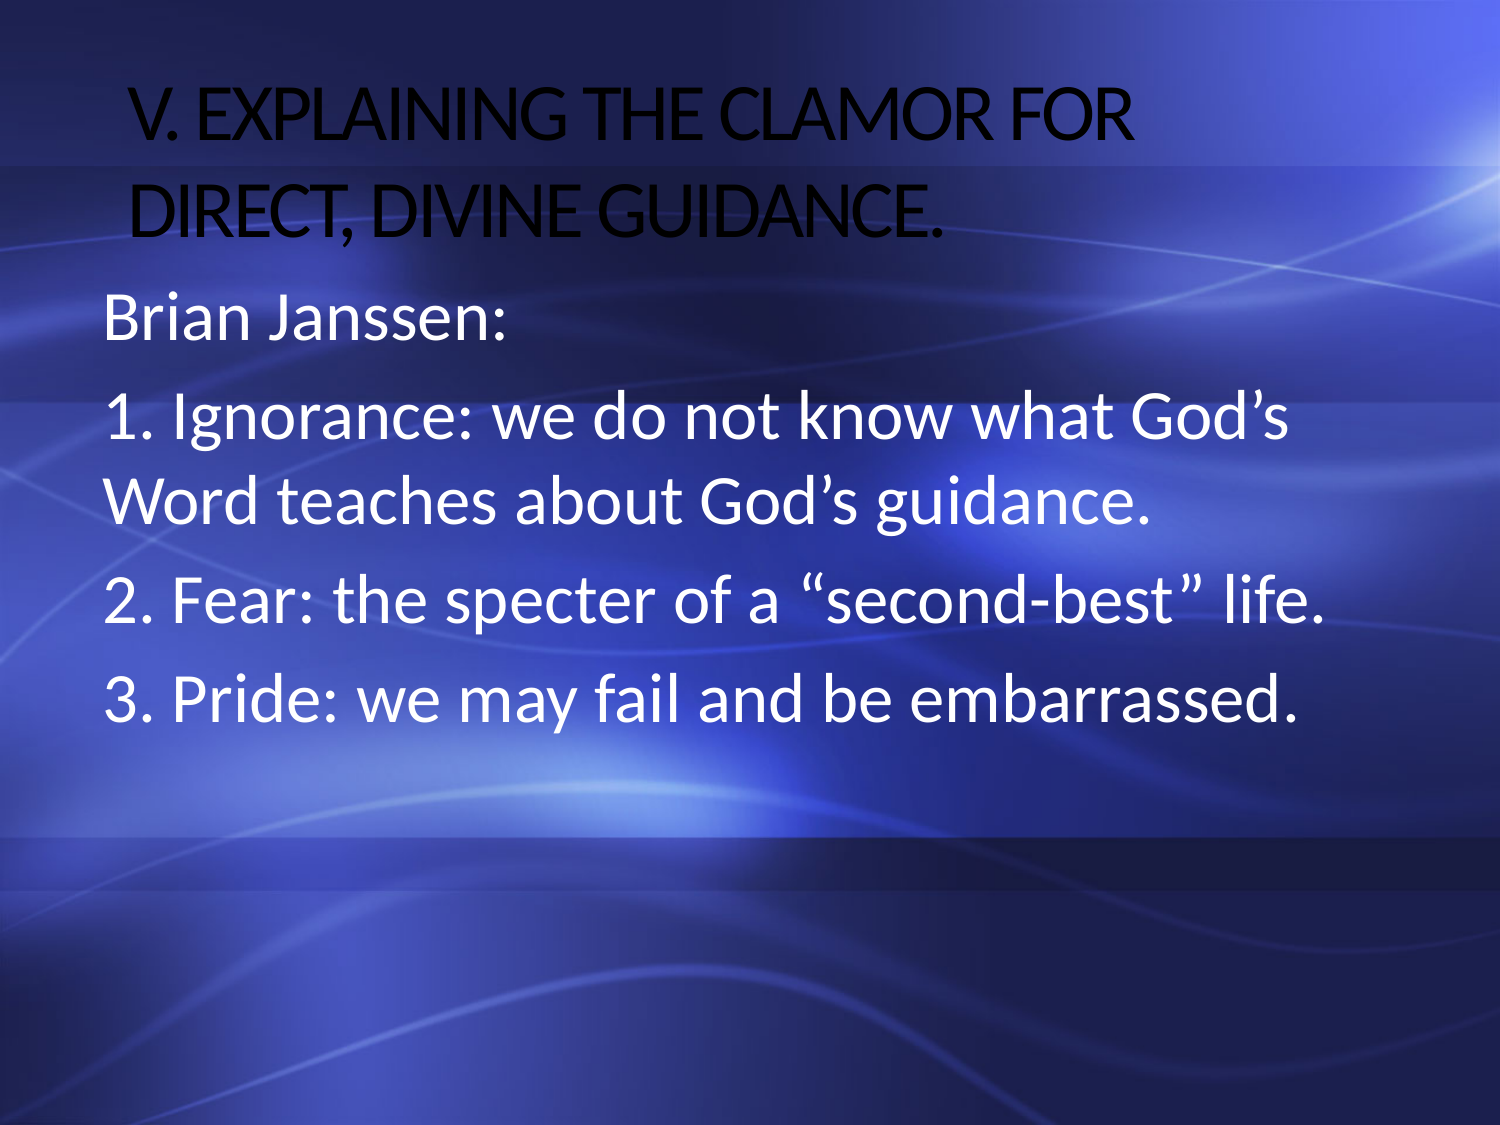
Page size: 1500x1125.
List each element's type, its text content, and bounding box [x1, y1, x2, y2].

subtitle Brian Janssen: 1. Ignorance: we do not know what God’s Word teaches about God’s guidance. 2. Fear: the specter of a “second-best” life. 3. Pride: we may fail and be embarrassed. [87, 262, 1413, 1025]
picture [0, 0, 1500, 1125]
title V. EXPLAINING THE CLAMOR FOR DIRECT, DIVINE GUIDANCE. [112, 50, 1388, 262]
